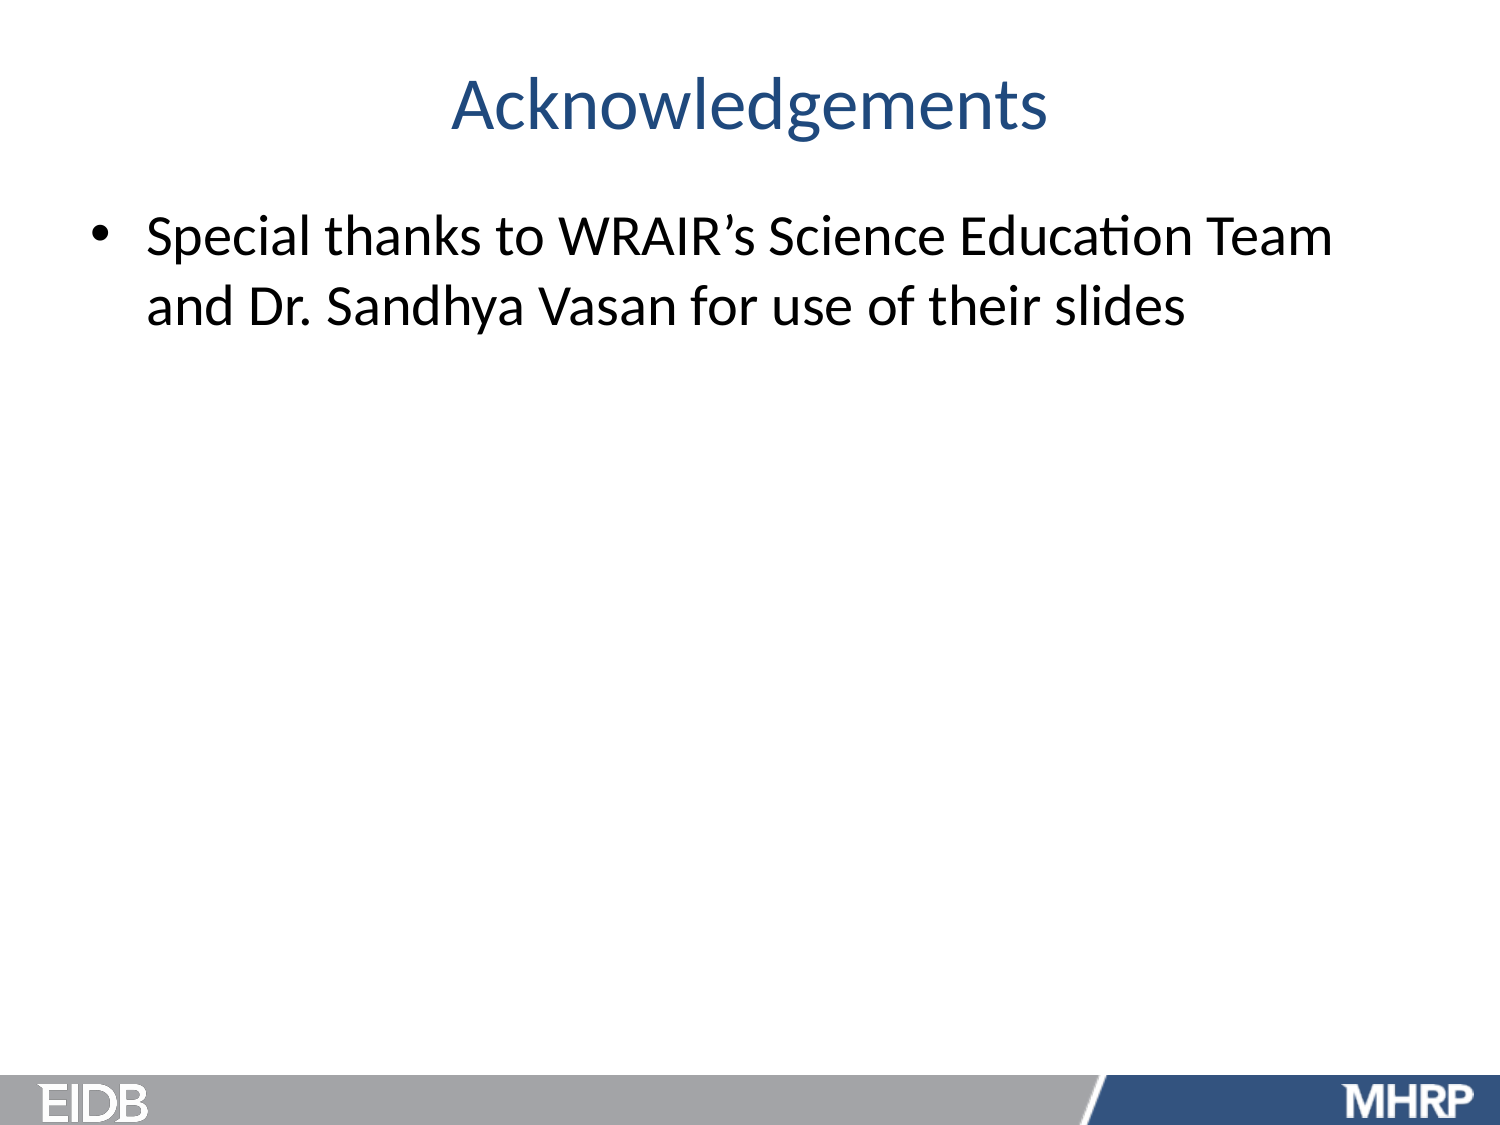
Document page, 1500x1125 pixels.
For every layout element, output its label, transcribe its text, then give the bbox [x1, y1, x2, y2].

list Special thanks to WRAIR’s Science Education Team and Dr. Sandhya Vasan for use of their slides [75, 189, 1441, 1037]
picture [0, 1075, 1500, 1125]
title Acknowledgements [75, 45, 1425, 154]
